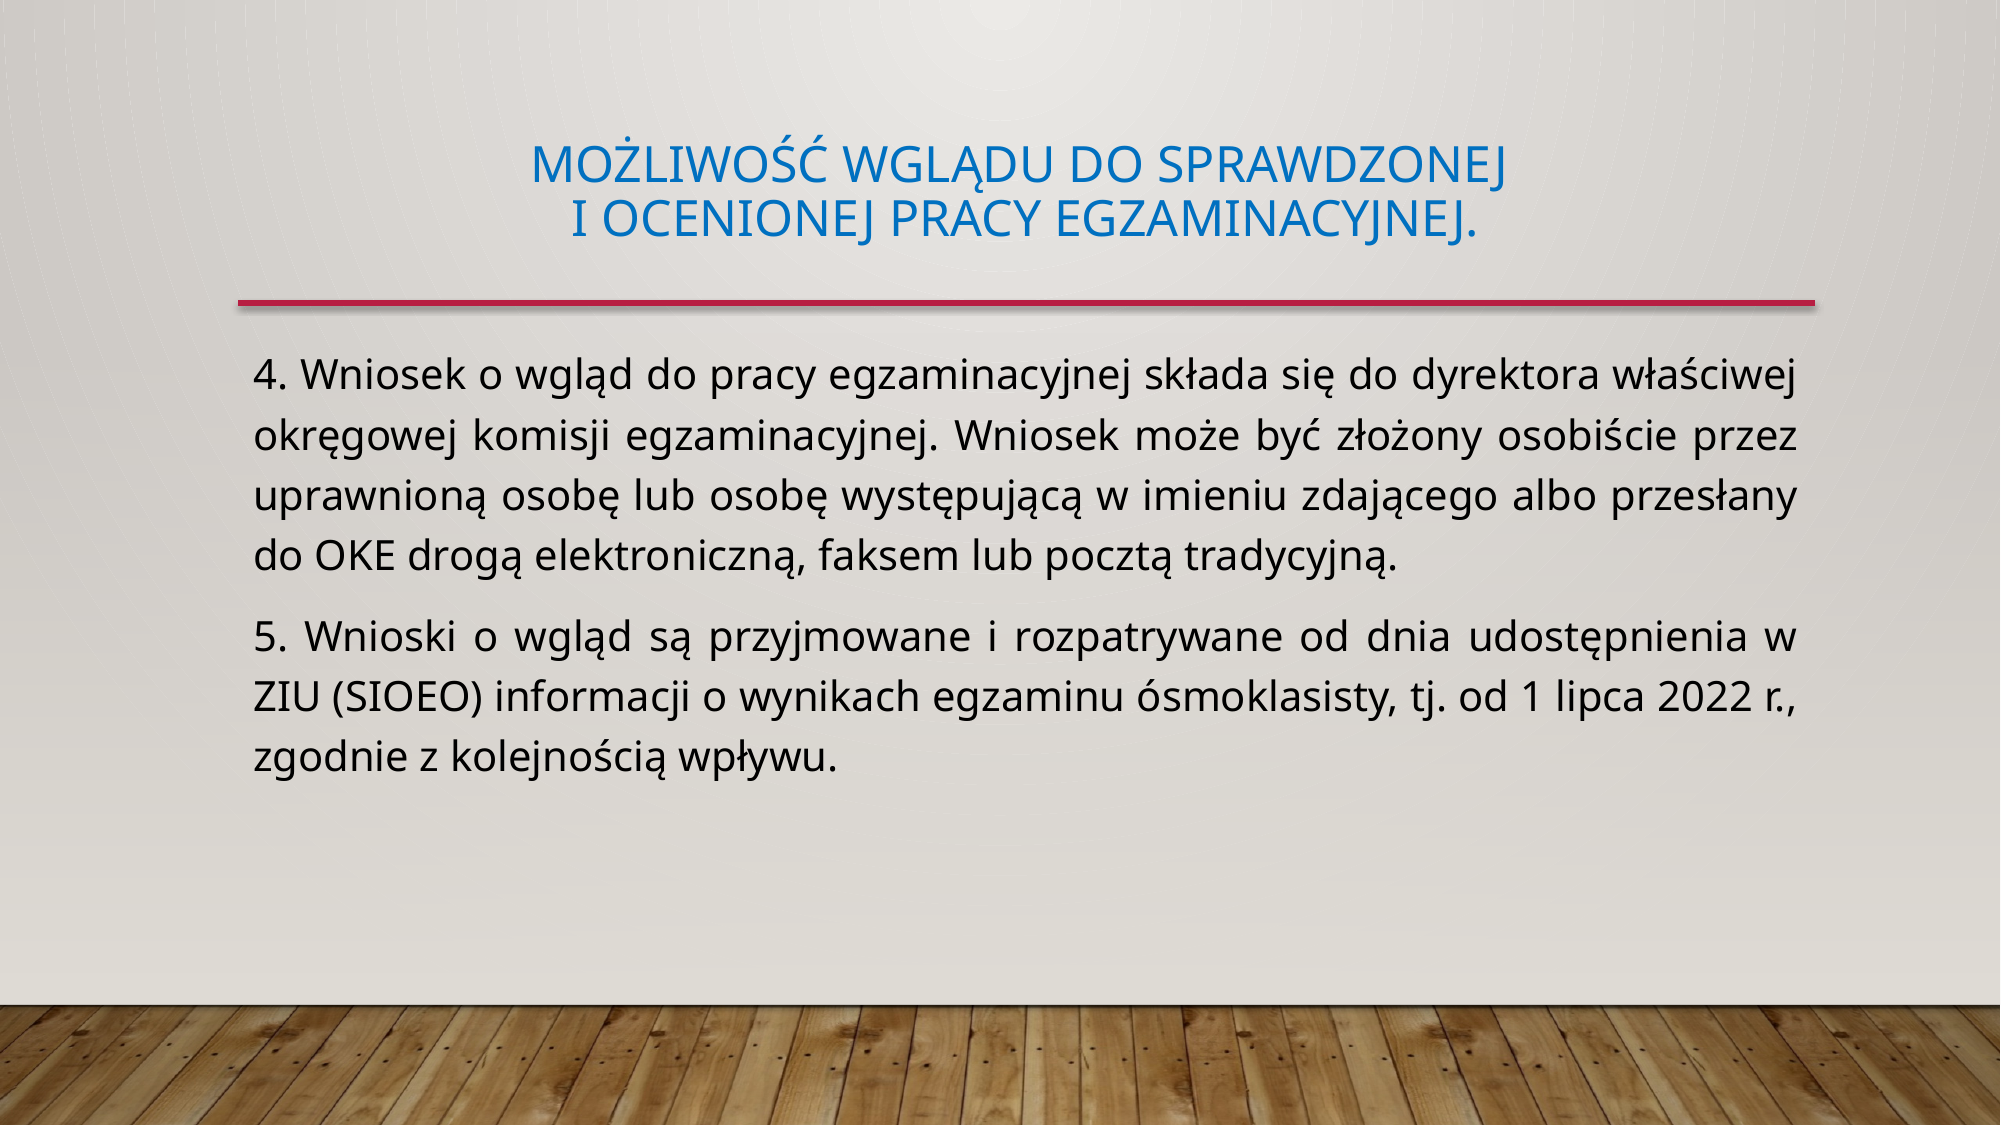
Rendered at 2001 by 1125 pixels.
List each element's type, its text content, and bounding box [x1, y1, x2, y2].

list 4. Wniosek o wgląd do pracy egzaminacyjnej składa się do dyrektora właściwej okręgowej komisji egzaminacyjnej. Wniosek może być złożony osobiście przez uprawnioną osobę lub osobę występującą w imieniu zdającego albo przesłany do OKE drogą elektroniczną, faksem lub pocztą tradycyjną. 5. Wnioski o wgląd są przyjmowane i rozpatrywane od dnia udostępnienia w ZIU (SIOEO) informacji o wynikach egzaminu ósmoklasisty, tj. od 1 lipca 2022 r., zgodnie z kolejnością wpływu. [238, 330, 1814, 897]
picture [0, 1005, 2000, 1125]
title możliwość wglądu do sprawdzonej i ocenionej pracy egzaminacyjnej. [238, 131, 1814, 314]
